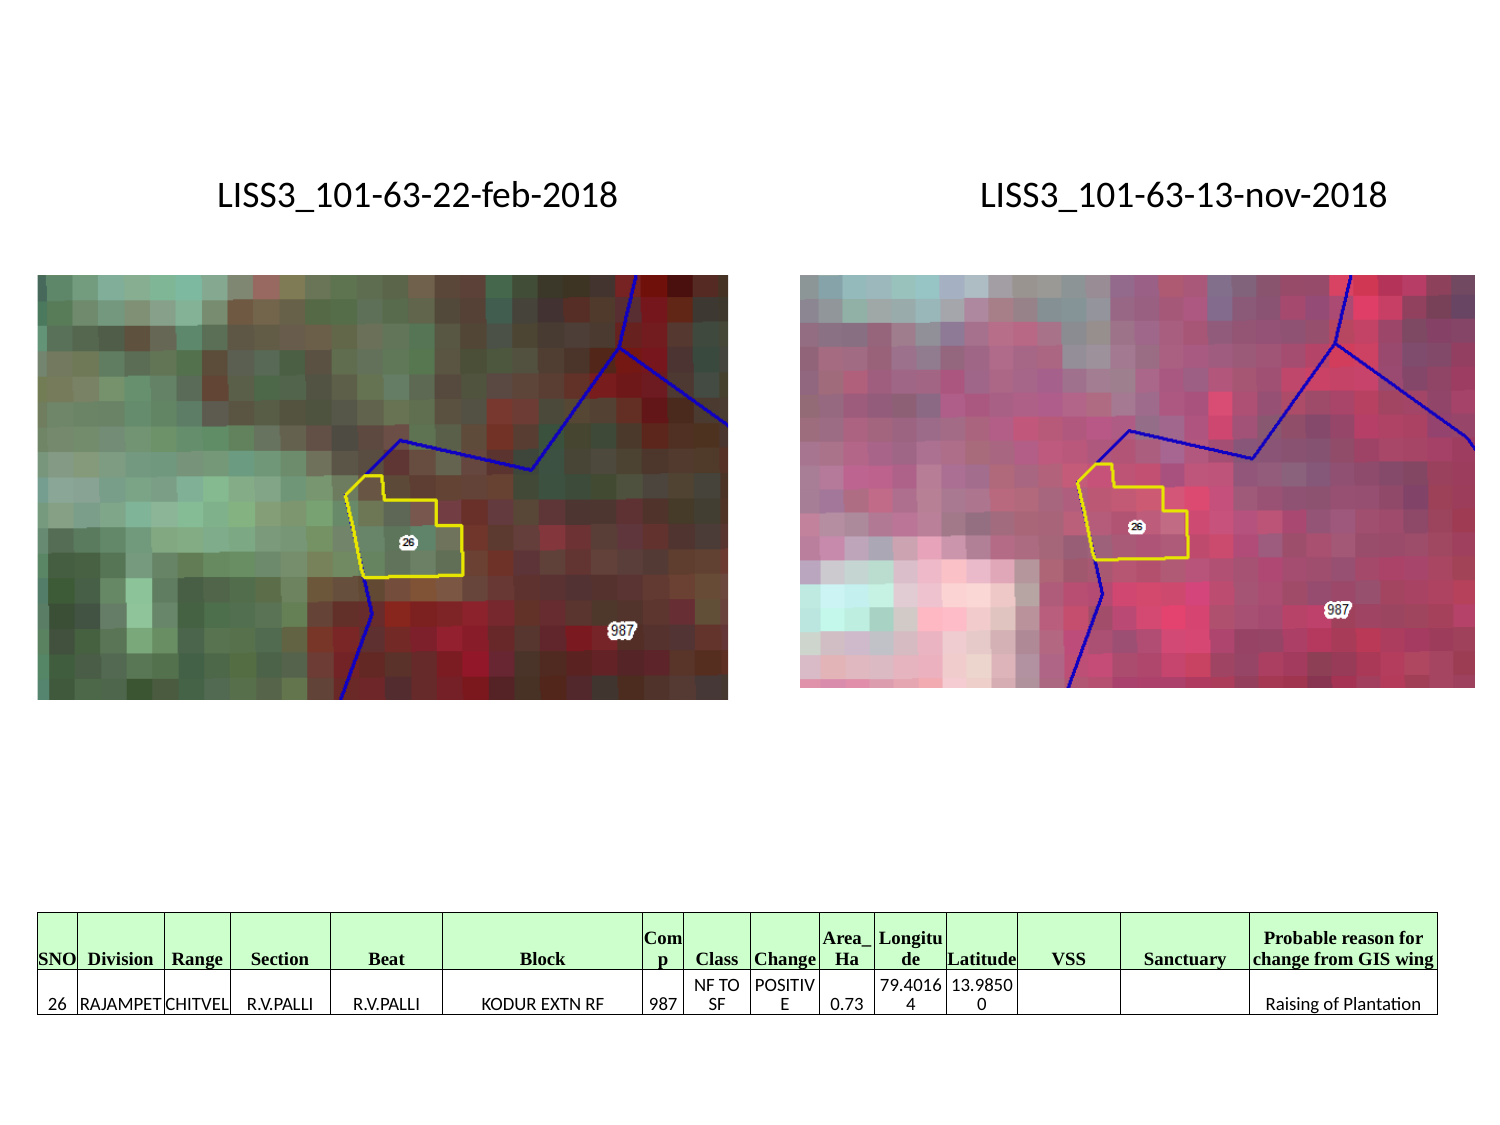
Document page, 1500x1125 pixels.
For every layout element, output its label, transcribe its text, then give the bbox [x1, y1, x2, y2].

table_header Beat [331, 913, 442, 969]
table_header VSS [1018, 913, 1120, 969]
table_header SNO [38, 913, 77, 969]
table_header Latitude [947, 913, 1017, 969]
table_cell R.V.PALLI [231, 970, 330, 1014]
table_cell 13.98500 [947, 970, 1017, 1014]
text_box LISS3_101-63-22-feb-2018 [202, 162, 634, 223]
table_cell POSITIVE [751, 970, 819, 1014]
table_cell Raising of Plantation [1250, 970, 1437, 1014]
table_header Area_Ha [820, 913, 874, 969]
table_cell 987 [643, 970, 683, 1014]
text_box LISS3_101-63-13-nov-2018 [965, 162, 1403, 223]
table_header Block [443, 913, 642, 969]
table_cell KODUR EXTN RF [443, 970, 642, 1014]
table_cell RAJAMPET [78, 970, 164, 1014]
table_header Section [231, 913, 330, 969]
table_header Comp [643, 913, 683, 969]
table_header Longitude [875, 913, 946, 969]
picture [37, 274, 729, 701]
table_cell [1121, 970, 1249, 1014]
table_header Division [78, 913, 164, 969]
table_header Sanctuary [1121, 913, 1249, 969]
table_header Range [165, 913, 230, 969]
table_cell NF TO SF [684, 970, 750, 1014]
table_header Probable reason for change from GIS wing [1250, 913, 1437, 969]
table_cell [1018, 970, 1120, 1014]
picture [799, 274, 1476, 688]
table_header Class [684, 913, 750, 969]
table_cell 79.40164 [875, 970, 946, 1014]
table_cell 0.73 [820, 970, 874, 1014]
table_cell R.V.PALLI [331, 970, 442, 1014]
table_header Change [751, 913, 819, 969]
table_cell 26 [38, 970, 77, 1014]
table_cell CHITVEL [165, 970, 230, 1014]
